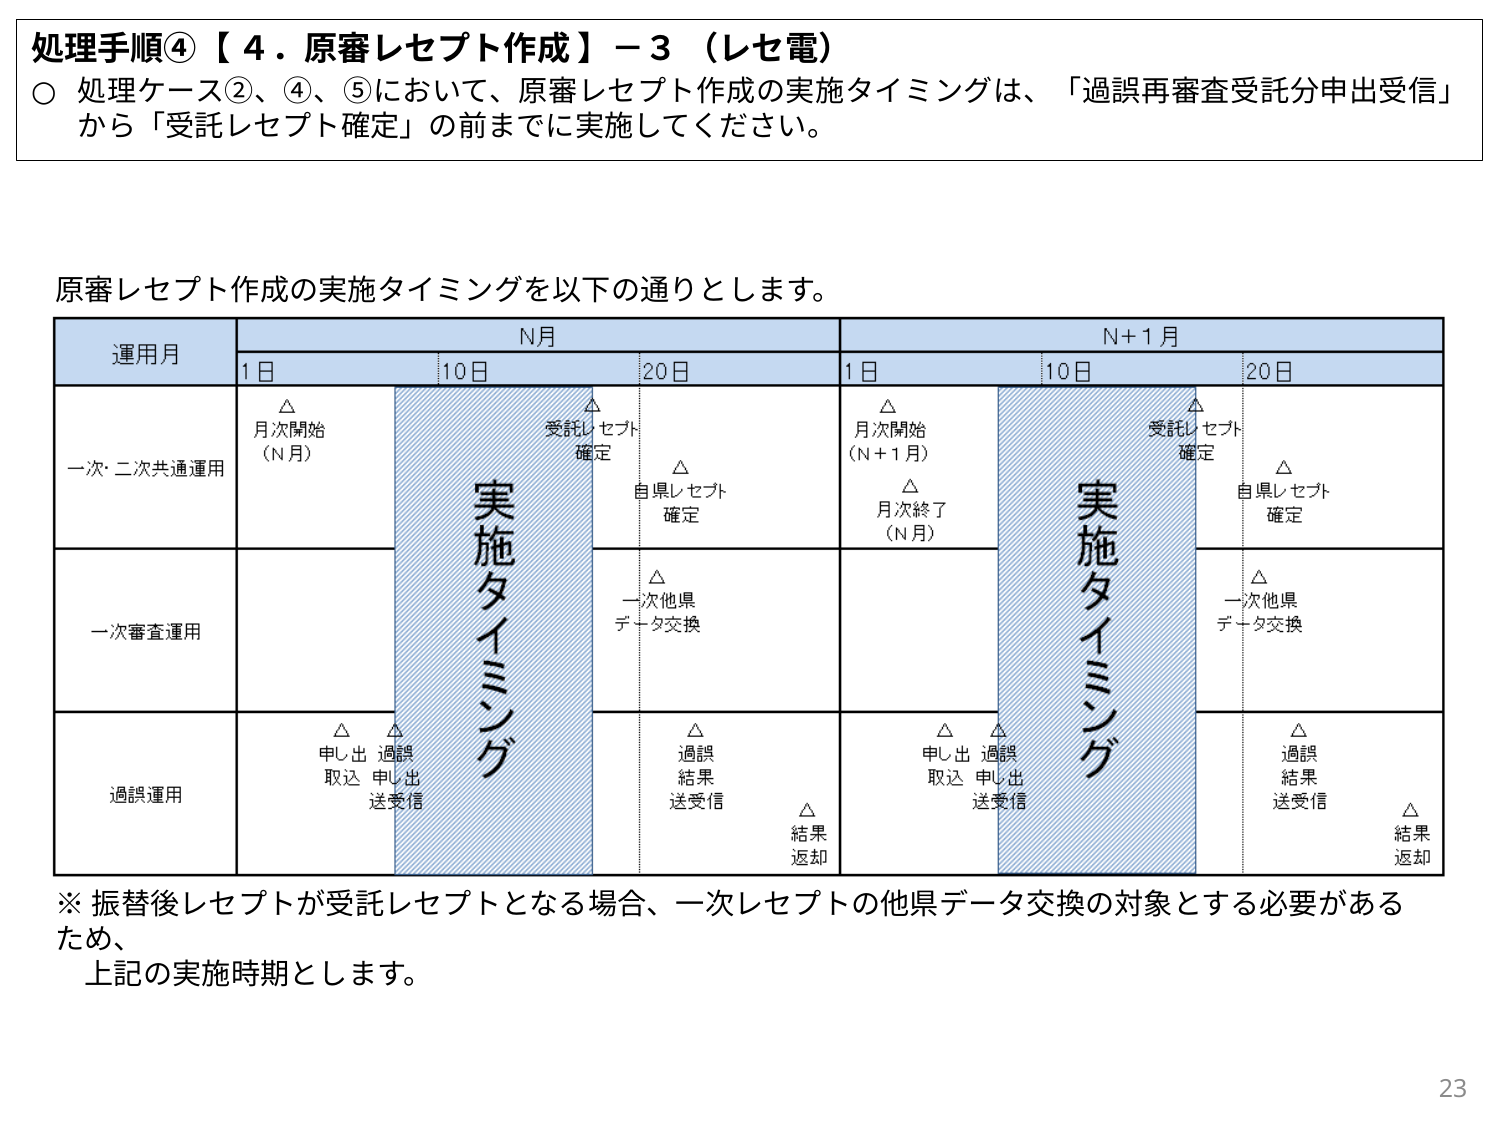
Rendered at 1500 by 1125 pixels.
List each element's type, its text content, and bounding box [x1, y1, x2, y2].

text_box 原審レセプト作成の実施タイミングを以下の通りとします。 [40, 263, 1423, 314]
picture [44, 314, 1451, 884]
text_box ※振替後レセプトが受託レセプトとなる場合、一次レセプトの他県データ交換の対象とする必要があるため、 上記の実施時期とします。 [40, 887, 1424, 998]
list 処理手順④【 ４．原審レセプト作成 】－３ （レセ電） 処理ケース②、④、⑤において、原審レセプト作成の実施タイミングは、「過誤再審査受託分申出受信」から「受託レセプト確定」の前までに実施してください。 [16, 19, 1483, 161]
slide_number 22 [1132, 1060, 1483, 1120]
